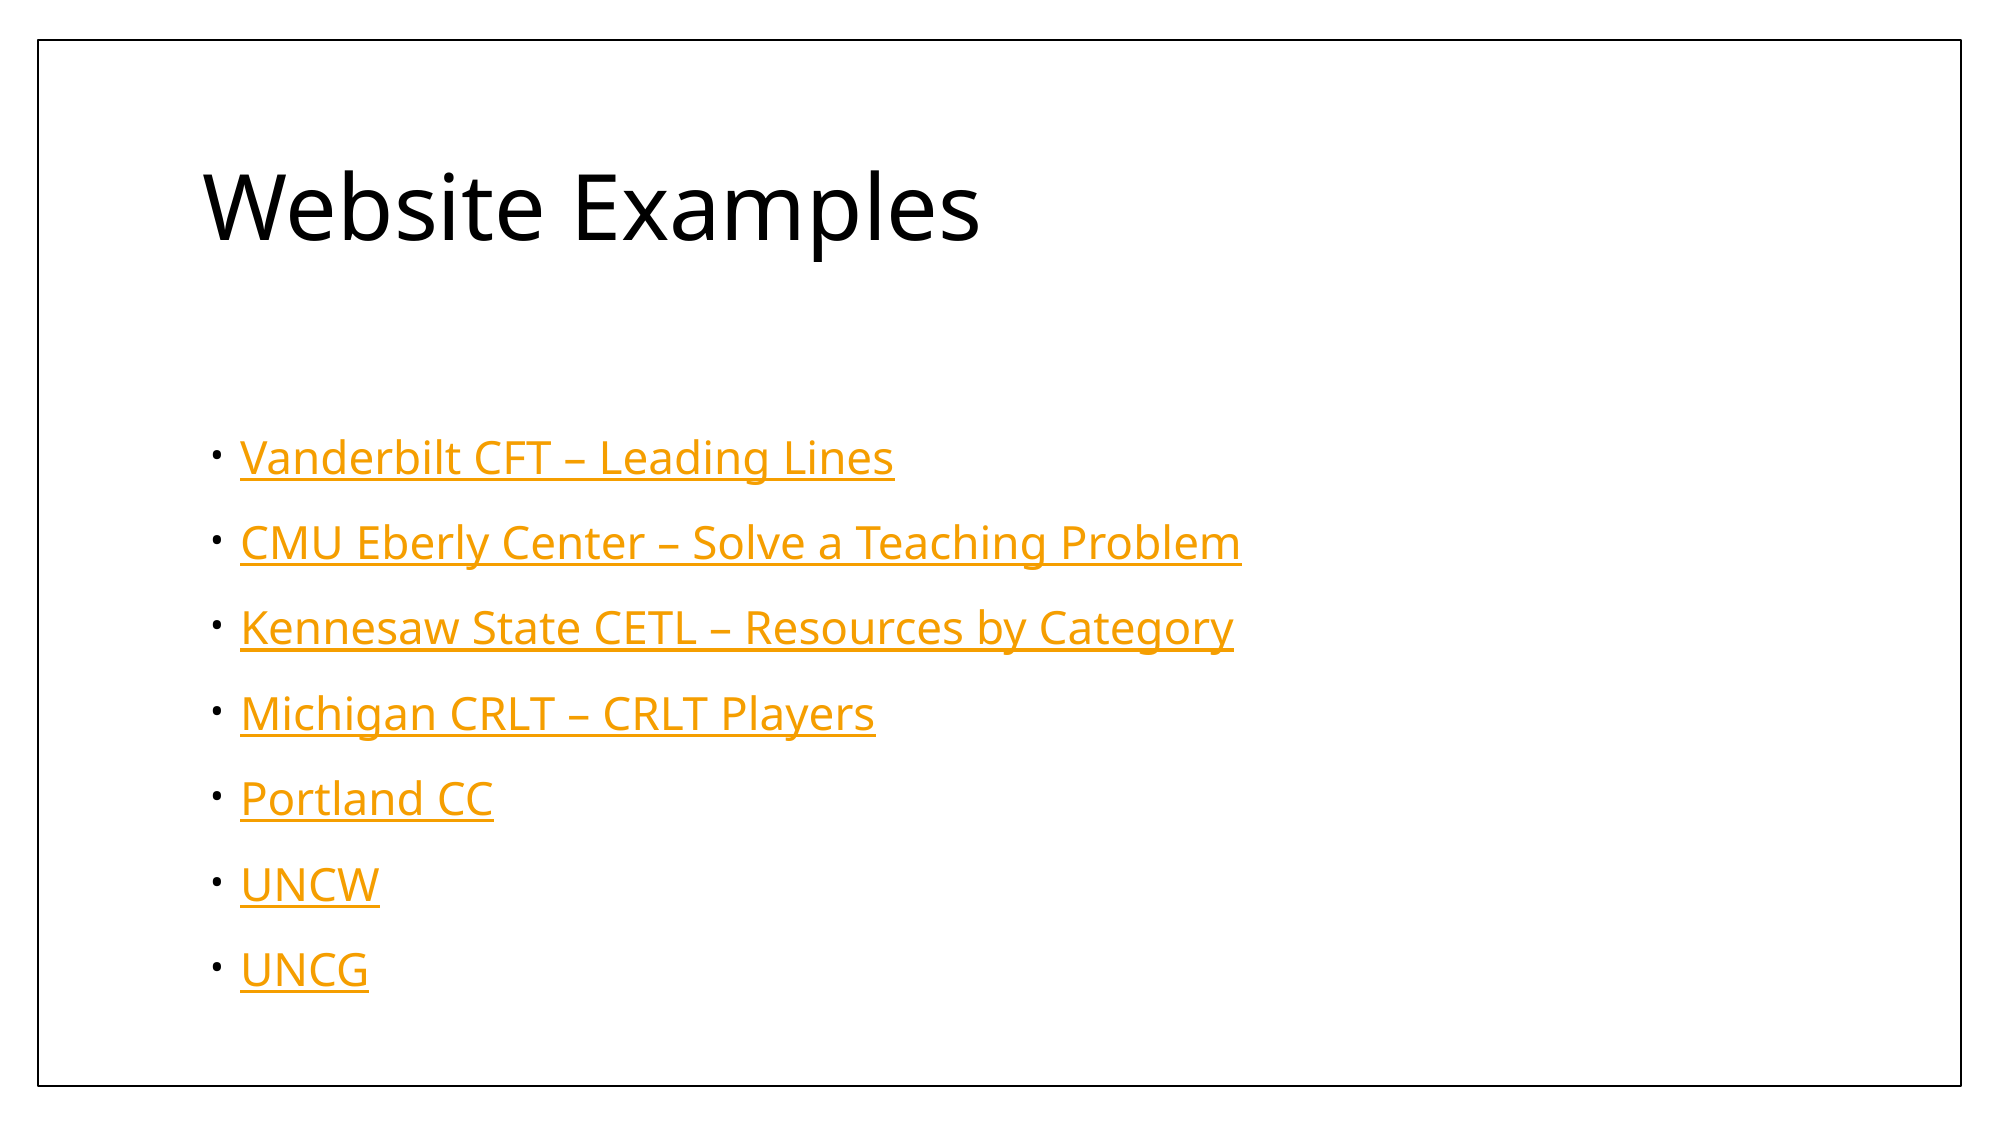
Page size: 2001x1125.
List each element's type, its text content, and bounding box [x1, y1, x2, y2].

title Website Examples [187, 99, 1808, 323]
list Vanderbilt CFT – Leading Lines CMU Eberly Center – Solve a Teaching Problem Kennesaw State CETL – Resources by Category Michigan CRLT – CRLT Players Portland CC UNCW UNCG [187, 337, 1808, 1000]
